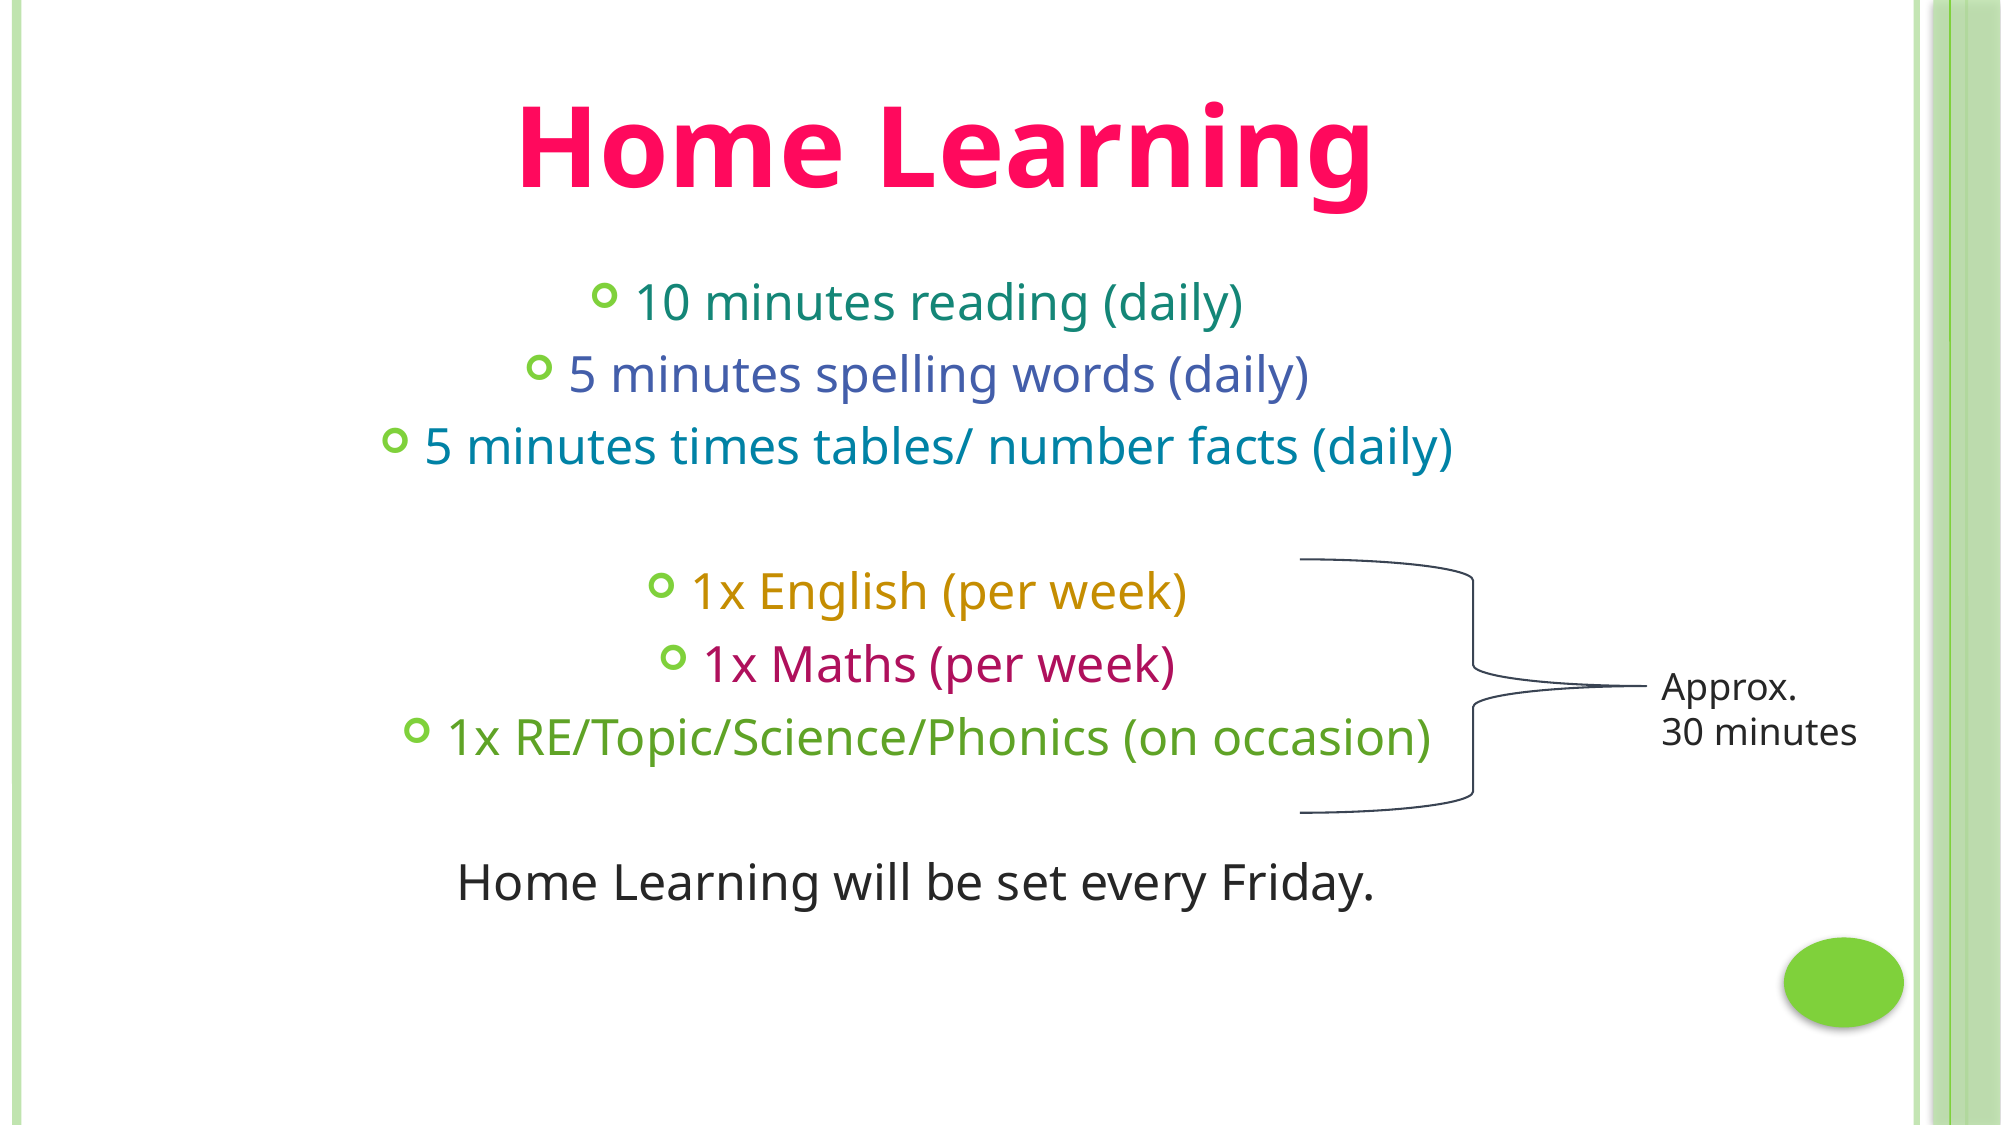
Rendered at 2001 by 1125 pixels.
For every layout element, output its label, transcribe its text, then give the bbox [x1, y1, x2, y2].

text_box Home Learning [83, 62, 1809, 218]
text_box [1299, 558, 1646, 814]
list 10 minutes reading (daily) 5 minutes spelling words (daily) 5 minutes times tables/ number facts (daily) 1x English (per week) 1x Maths (per week) 1x RE/Topic/Science/Phonics (on occasion) Home Learning will be set every Friday. [99, 262, 1734, 1062]
text_box Approx. 30 minutes [1646, 655, 1970, 761]
